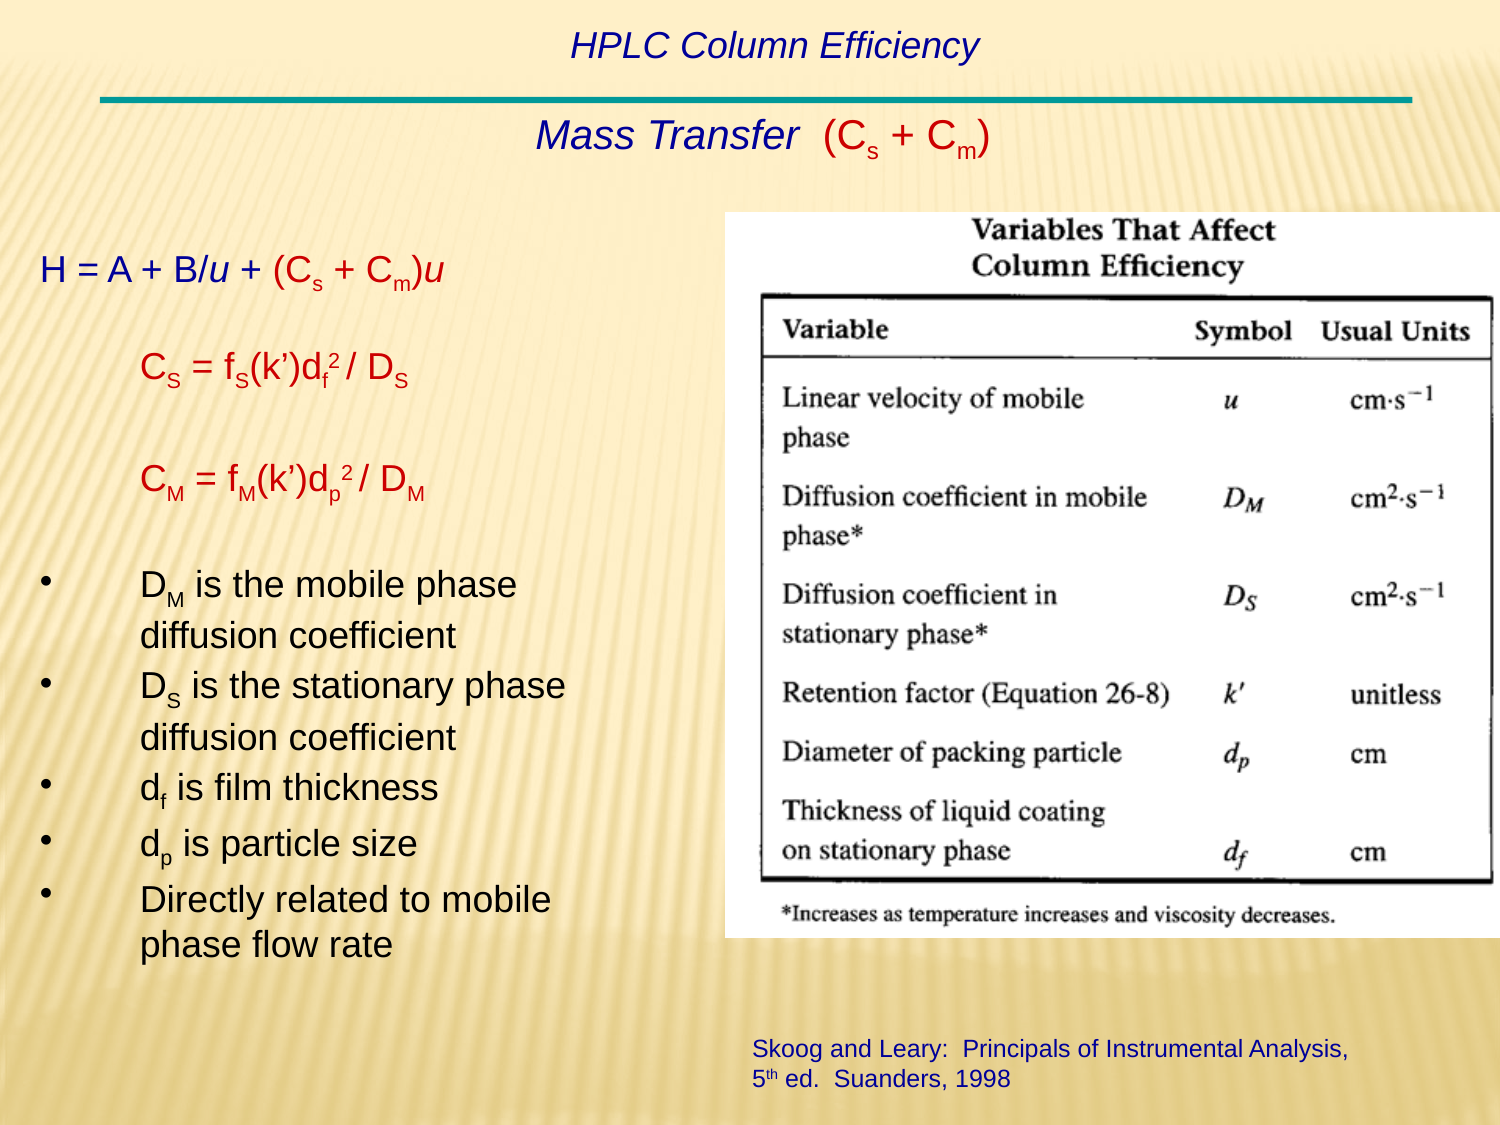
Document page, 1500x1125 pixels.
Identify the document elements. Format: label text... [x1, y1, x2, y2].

text_box Skoog and Leary: Principals of Instrumental Analysis, 5th ed. Suanders, 1998 [737, 1024, 1413, 1100]
text_box H = A + B/u + (Cs + Cm)u CS = fS(k’)df2 / DS CM = fM(k’)dp2 / DM DM is the mobile phase diffusion coefficient DS is the stationary phase diffusion coefficient df is film thickness dp is particle size Directly related to mobile phase flow rate [24, 237, 663, 1025]
picture [724, 212, 1500, 938]
text_box HPLC Column Efficiency Mass Transfer (Cs + Cm) [24, 0, 1500, 188]
